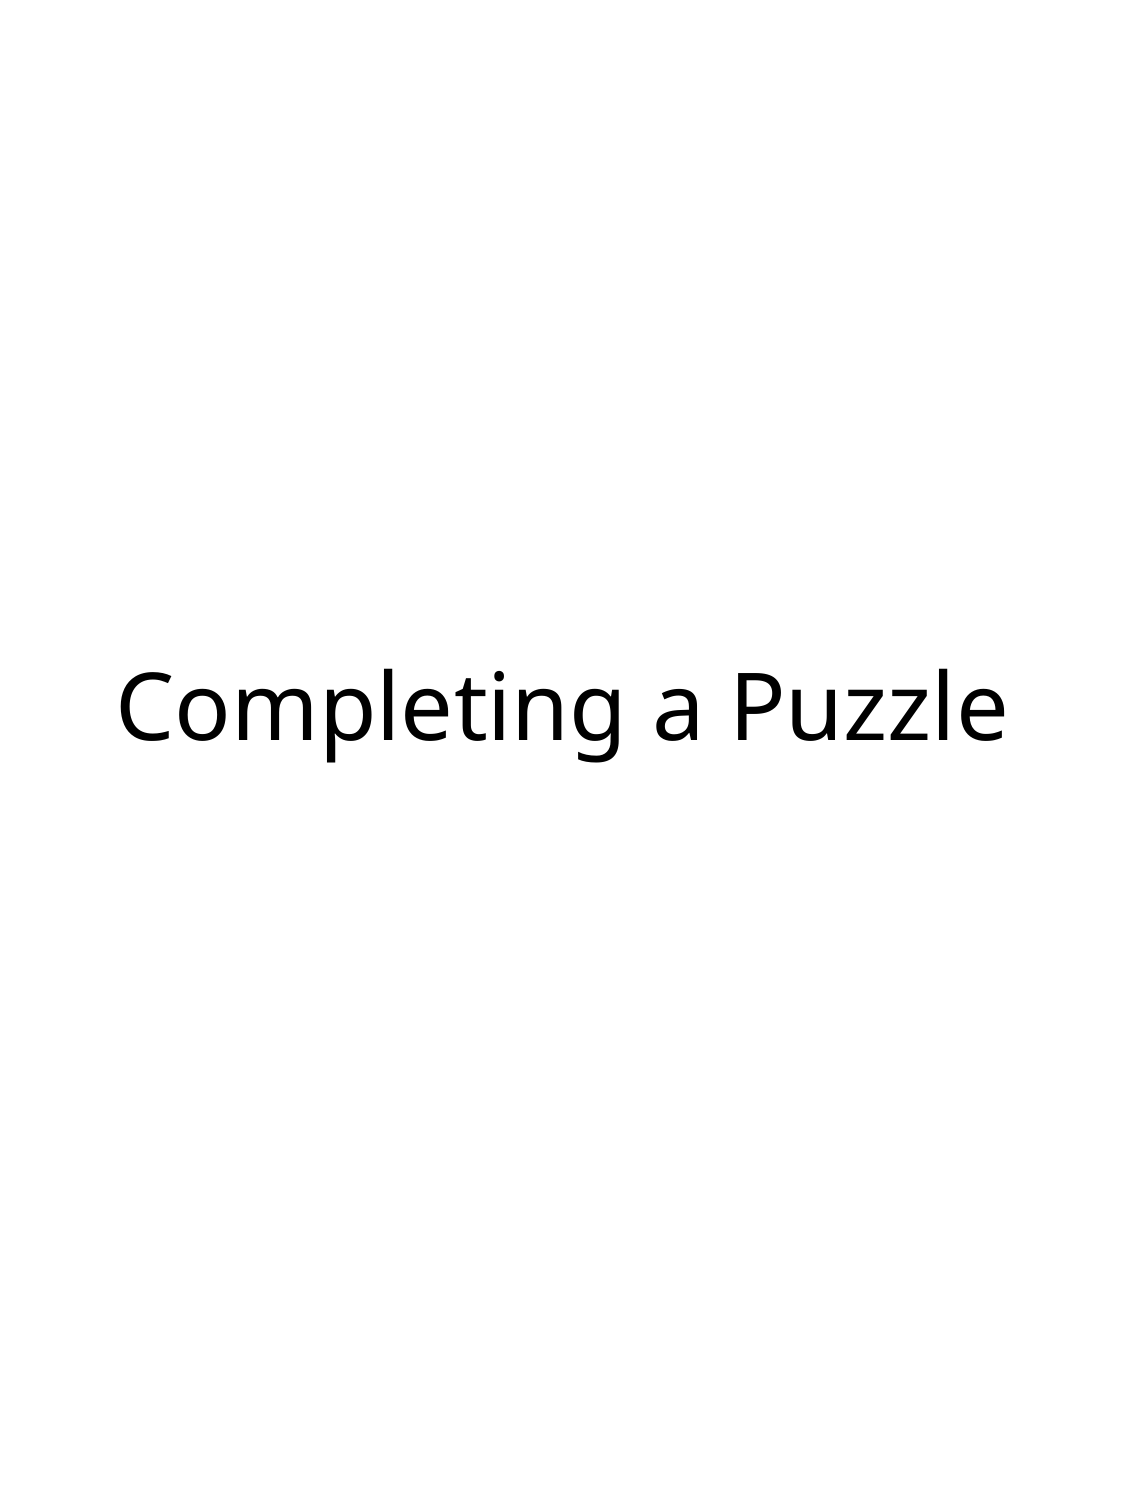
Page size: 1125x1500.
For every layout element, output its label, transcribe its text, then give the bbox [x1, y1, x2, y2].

title Completing a Puzzle [84, 245, 1041, 768]
